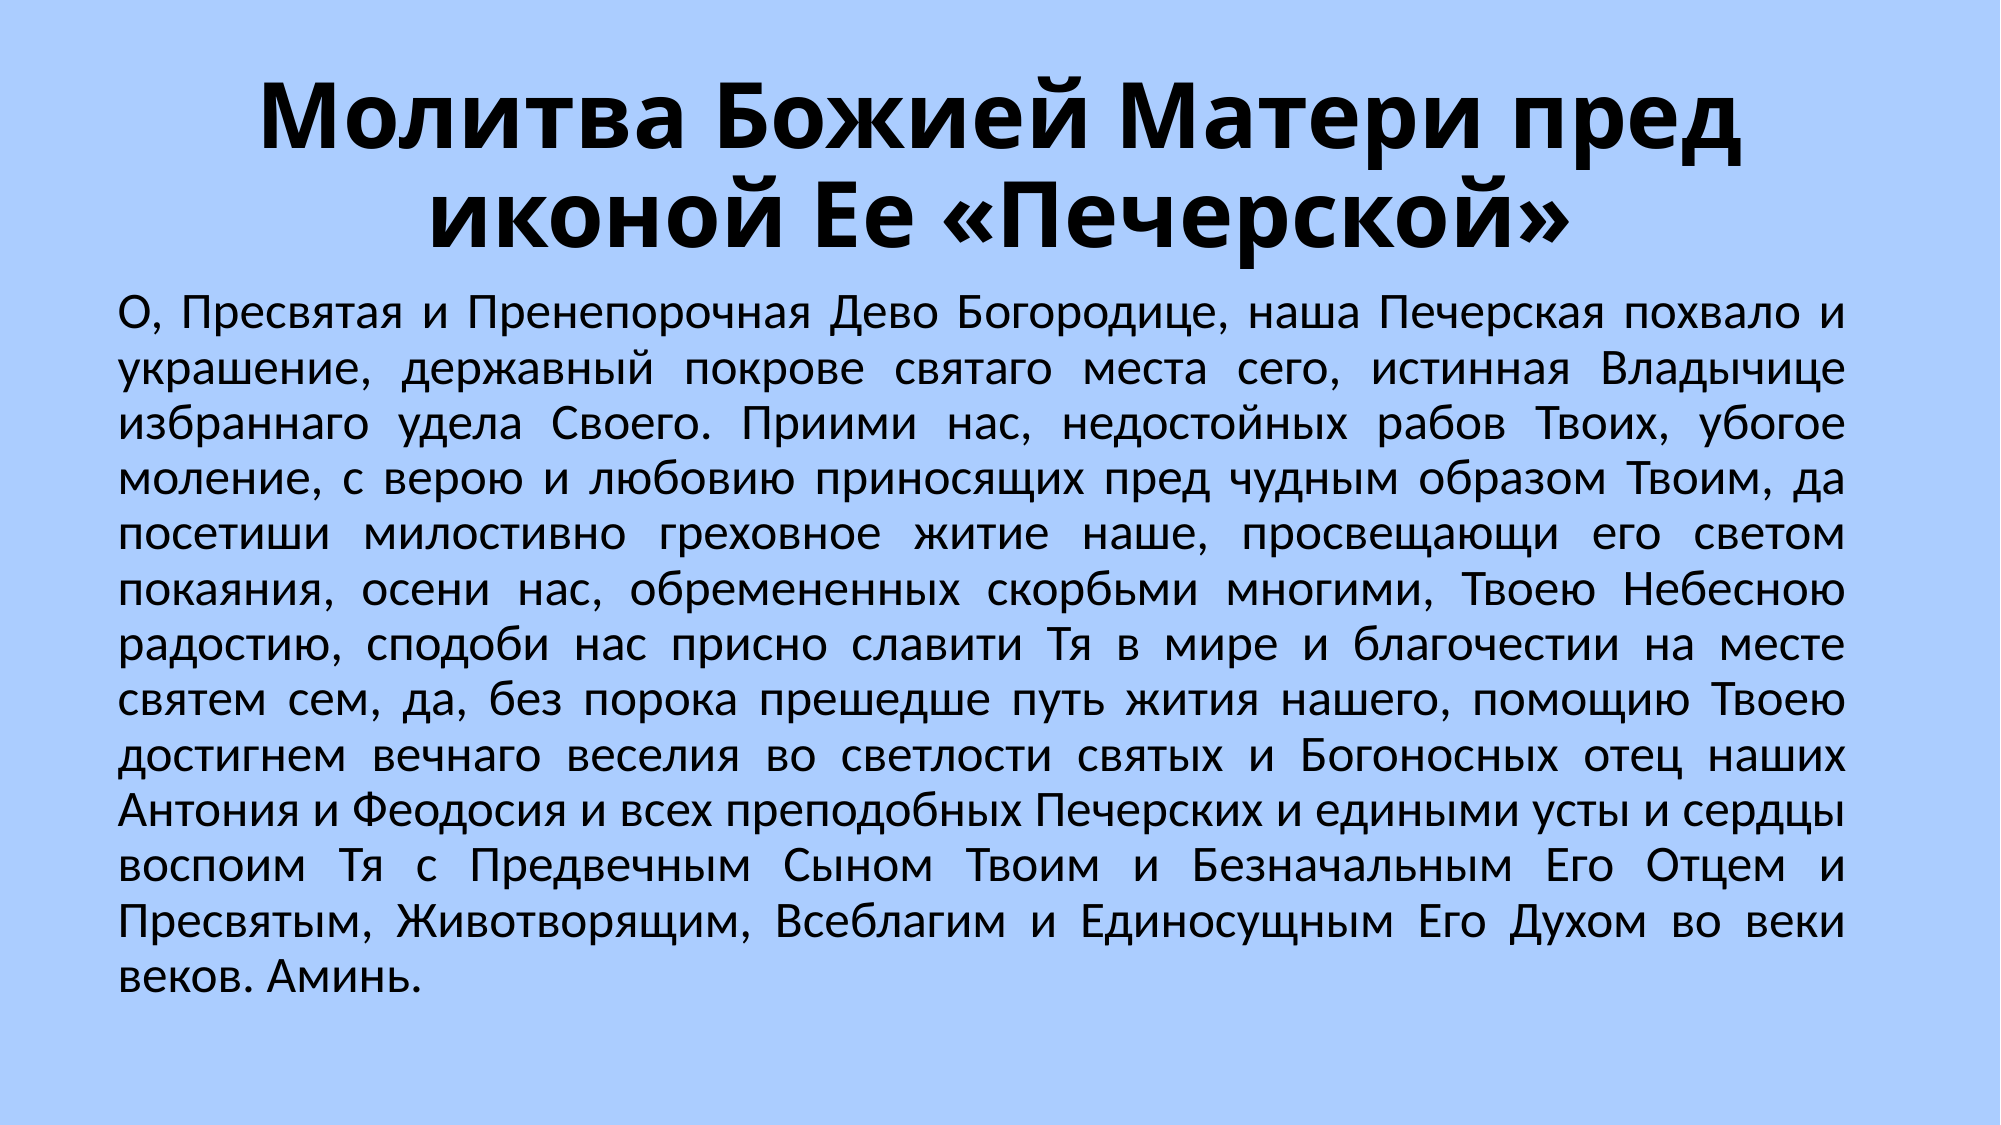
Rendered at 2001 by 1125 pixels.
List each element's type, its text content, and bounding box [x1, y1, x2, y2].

list О, Пресвятая и Пренепорочная Дево Богородице, наша Печерская похвало и украшение, державный покрове святаго места сего, истинная Владычице избраннаго удела Своего. Приими нас, недостойных рабов Твоих, убогое моление, с верою и любовию приносящих пред чудным образом Твоим, да посетиши милостивно греховное житие наше, просвещающи его светом покаяния, осени нас, обремененных скорбьми многими, Твоею Небесною радостию, сподоби нас присно славити Тя в мире и благочестии на месте святем сем, да, без порока прешедше путь жития нашего, помощию Твоею достигнем вечнаго веселия во светлости святых и Богоносных отец наших Антония и Феодосия и всех преподобных Печерских и едиными усты и сердцы воспоим Тя с Предвечным Сыном Твоим и Безначальным Его Отцем и Пресвятым, Животворящим, Всеблагим и Единосущным Его Духом во веки веков. Аминь. [102, 277, 1863, 1014]
title Молитва Божией Матери пред иконой Ее «Печерской» [137, 59, 1863, 277]
